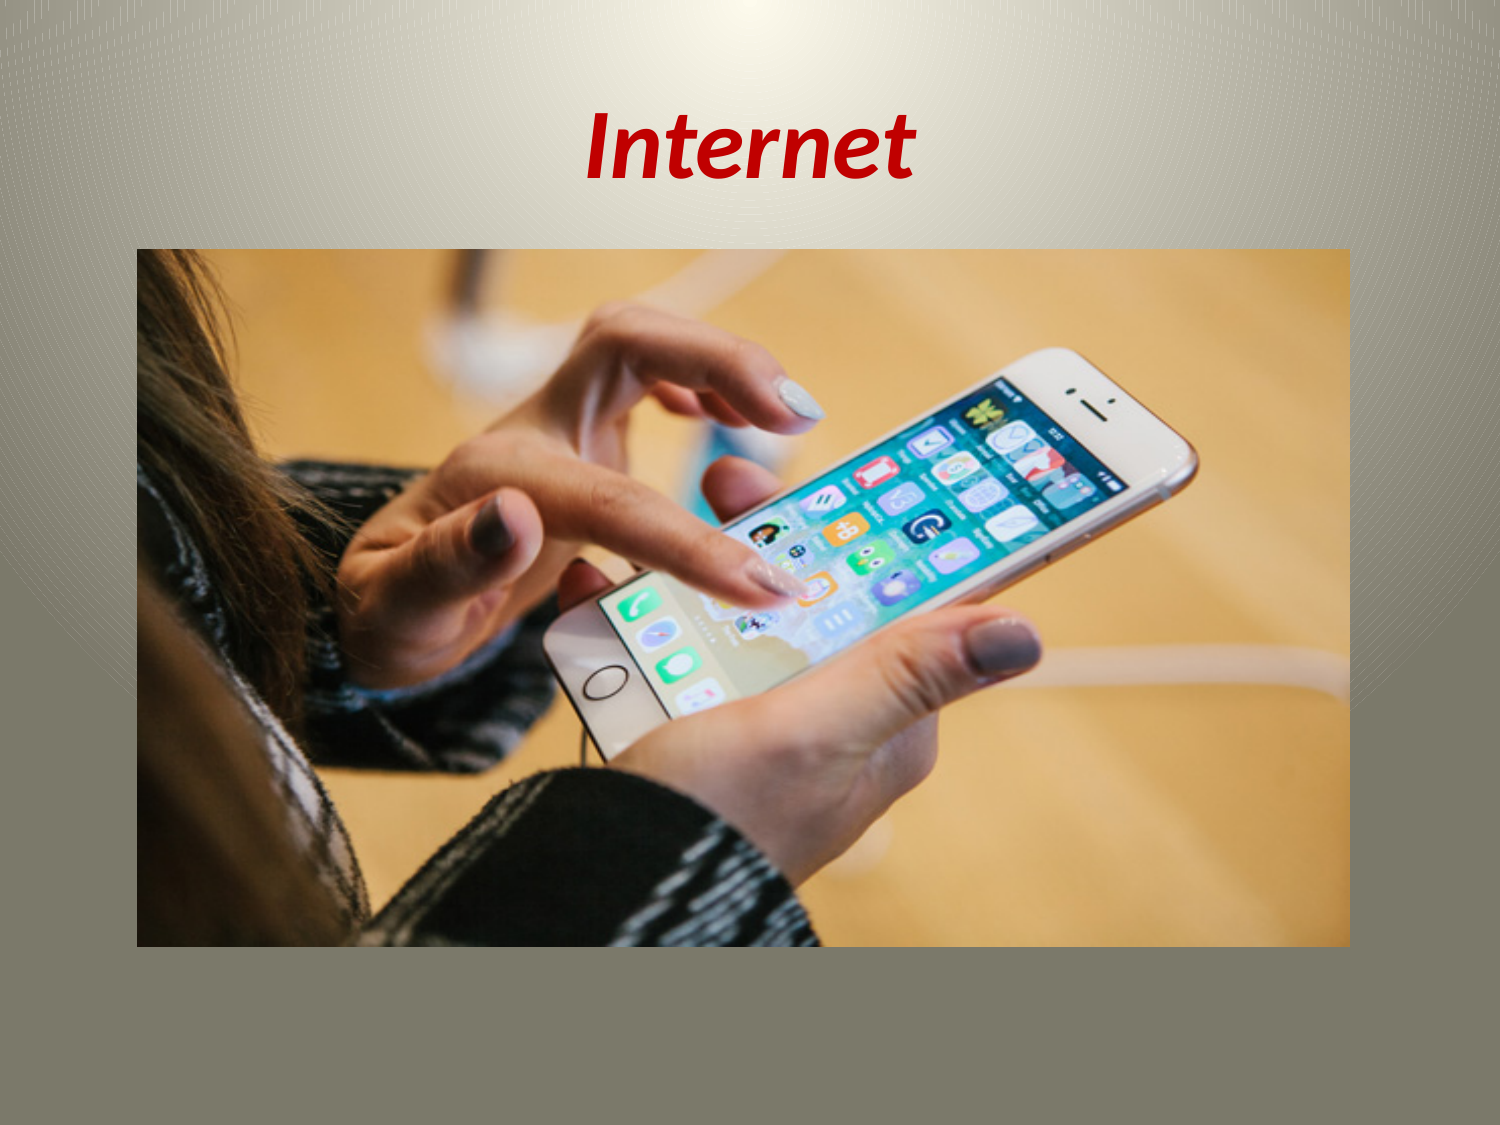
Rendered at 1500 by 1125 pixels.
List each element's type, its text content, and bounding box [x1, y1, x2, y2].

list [137, 249, 1351, 947]
title Internet [75, 45, 1425, 233]
